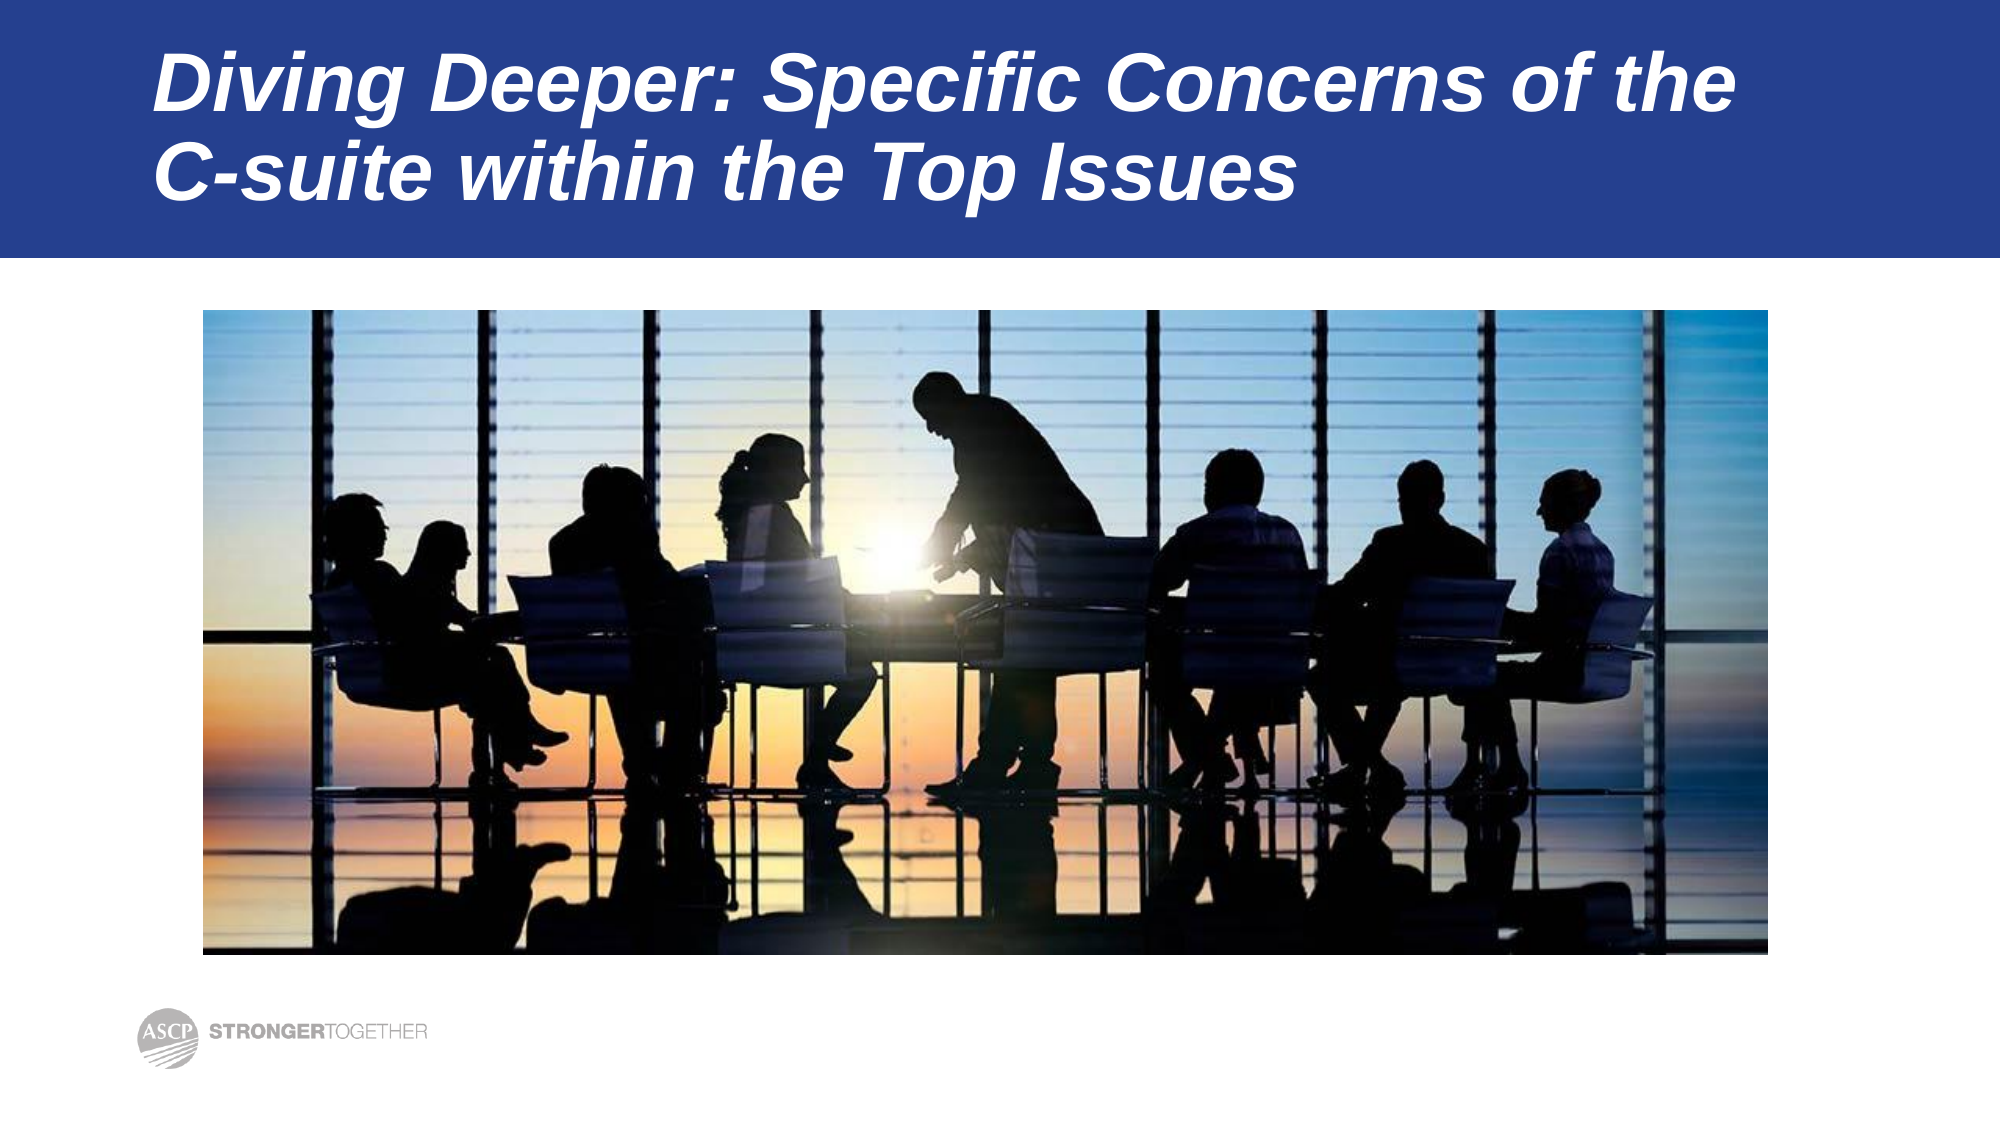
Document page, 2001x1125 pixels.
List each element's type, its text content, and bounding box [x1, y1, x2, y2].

title Diving Deeper: Specific Concerns of the C-suite within the Top Issues [137, 0, 1804, 259]
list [203, 310, 1768, 955]
picture [137, 1008, 427, 1069]
